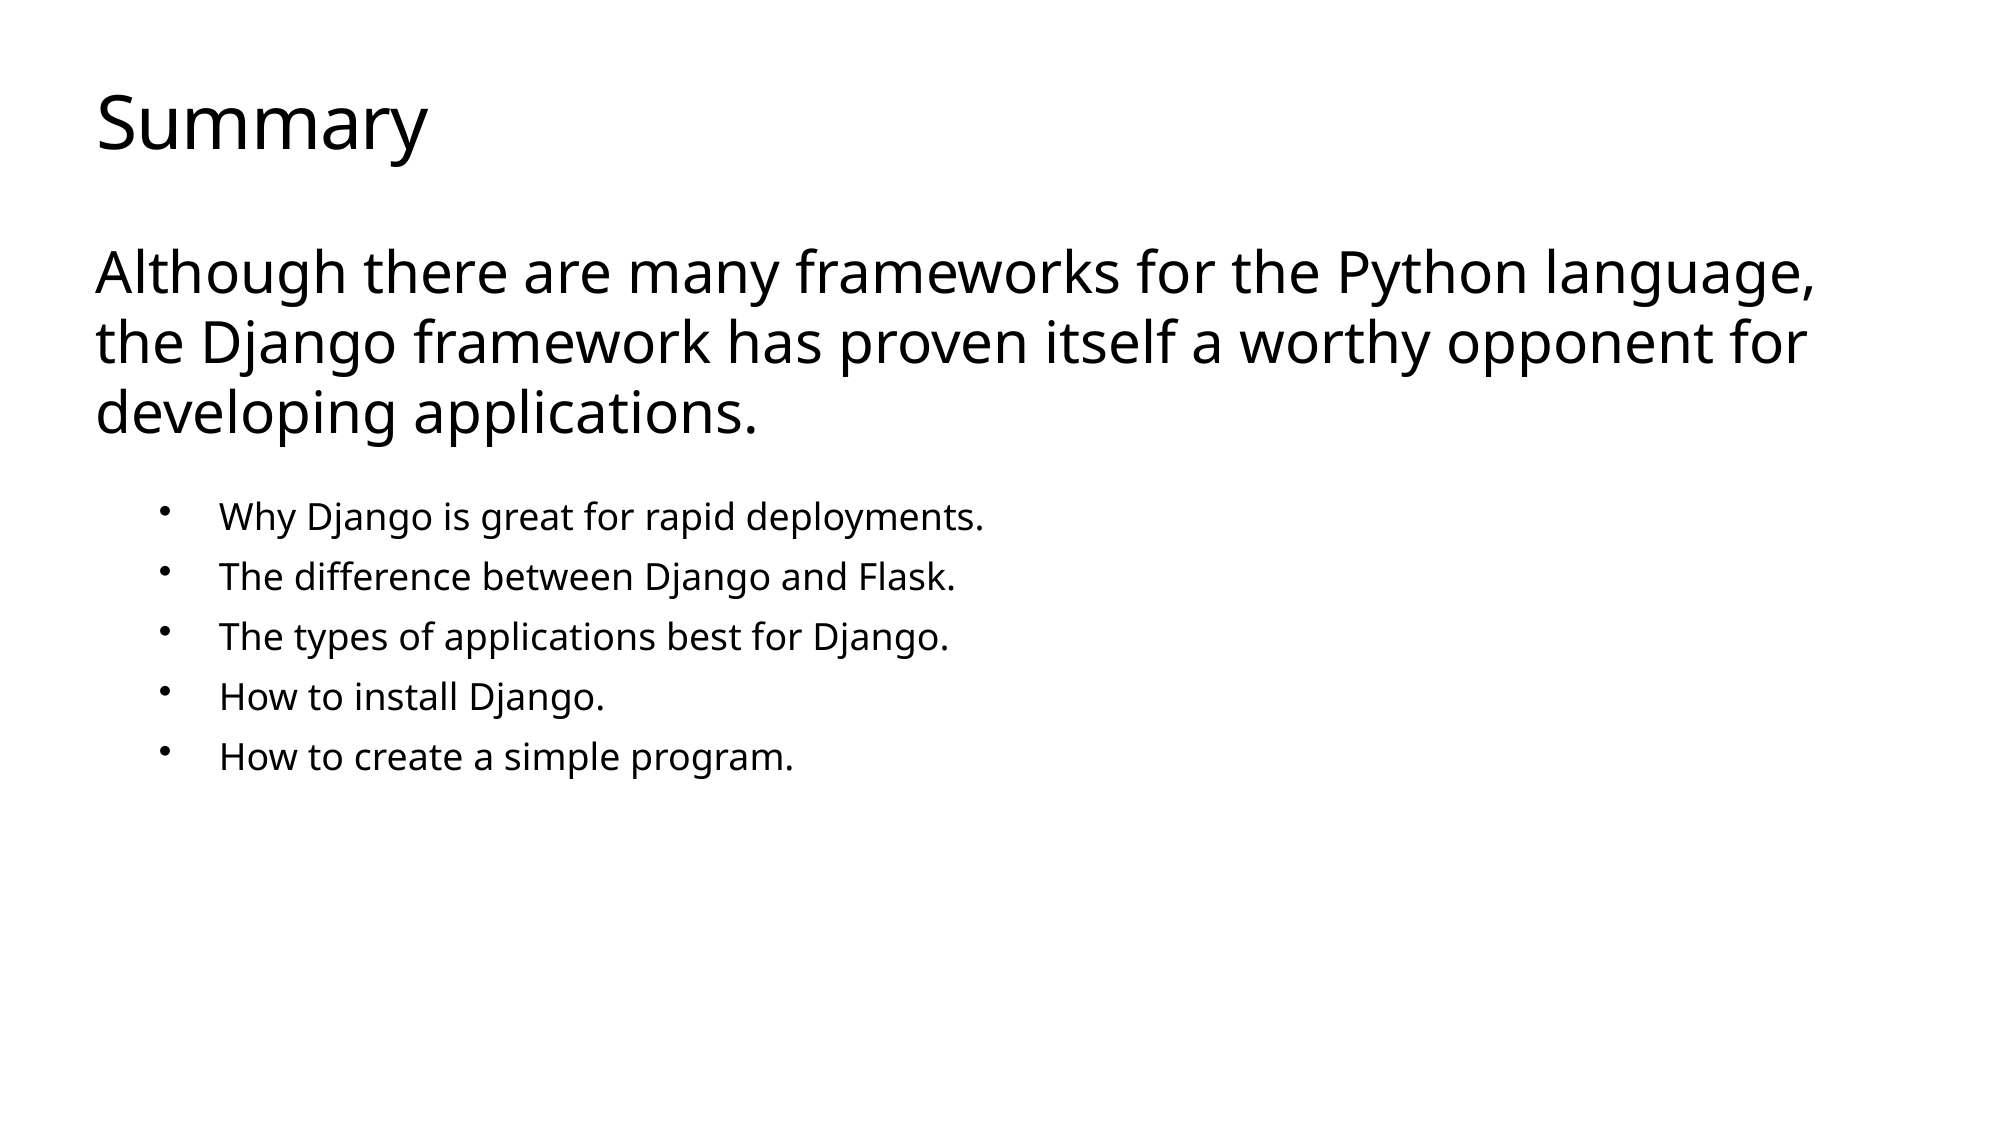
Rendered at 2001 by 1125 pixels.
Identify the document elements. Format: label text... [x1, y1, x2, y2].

text_box Why Django is great for rapid deployments. The difference between Django and Flask. The types of applications best for Django. How to install Django. How to create a simple program. [99, 485, 1901, 786]
list Although there are many frameworks for the Python language, the Django framework has proven itself a worthy opponent for developing applications. [95, 235, 1904, 446]
title Summary [96, 75, 1904, 165]
